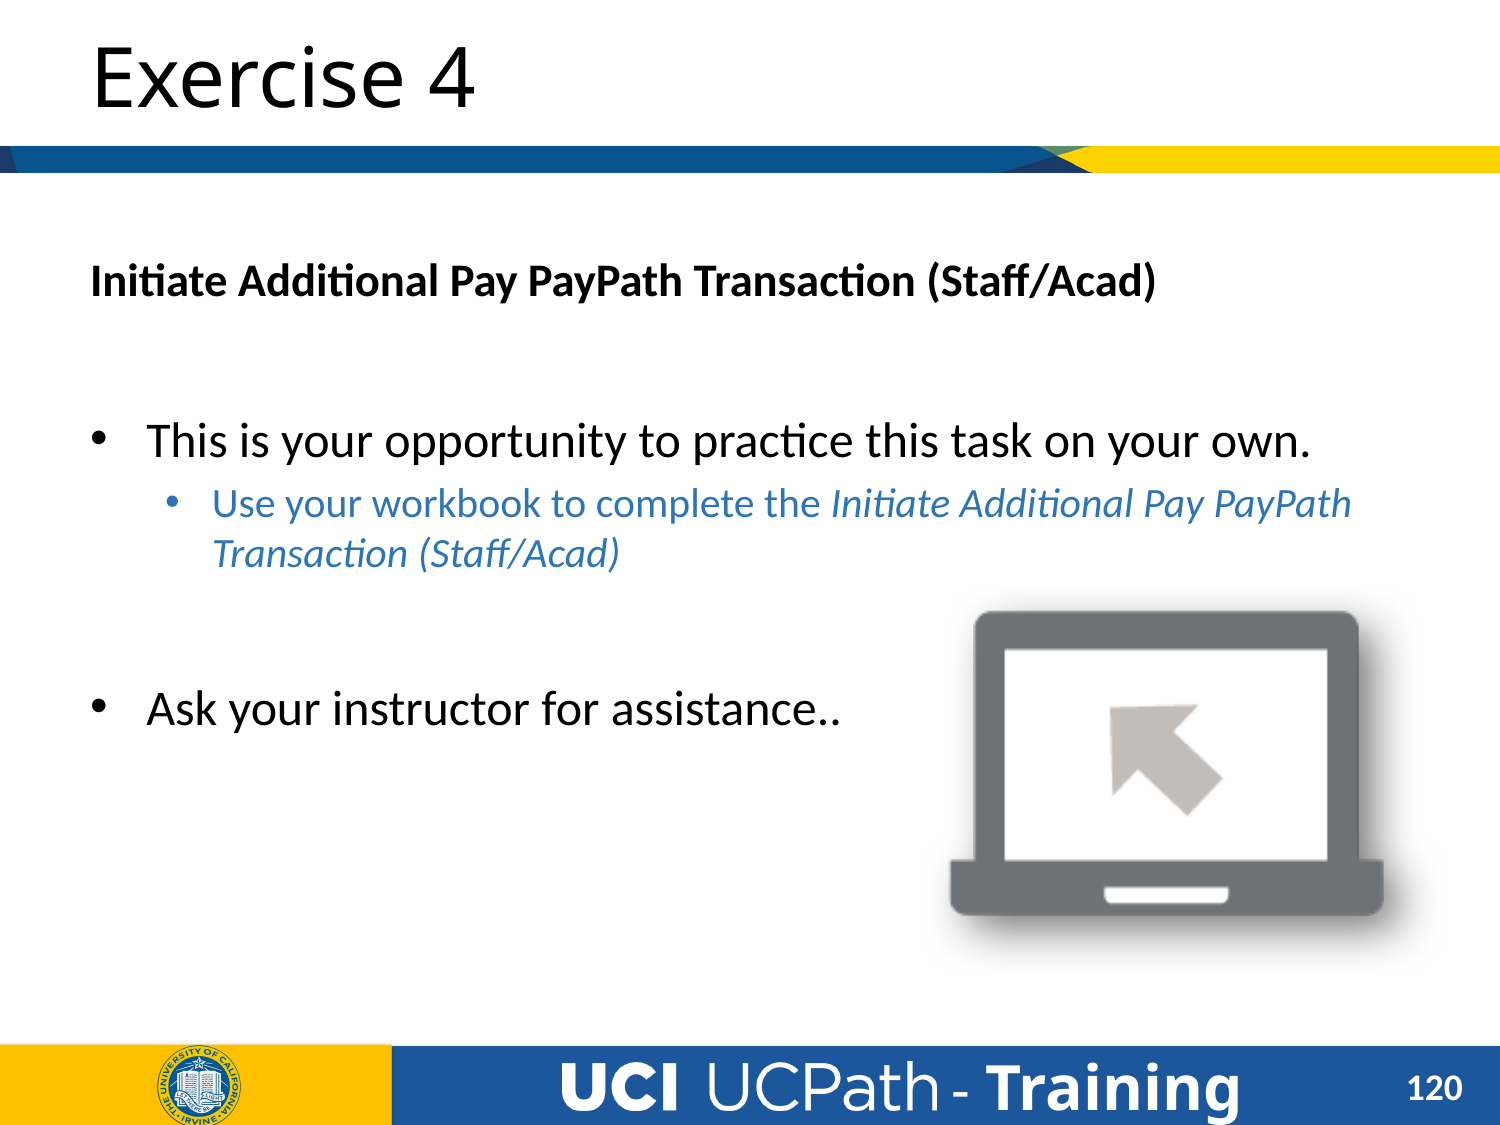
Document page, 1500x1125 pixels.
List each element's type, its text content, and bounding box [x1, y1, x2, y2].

title Exercise 4 [75, 4, 1425, 144]
picture [908, 496, 1426, 1013]
picture [562, 1061, 937, 1111]
picture [0, 120, 1500, 251]
list This is your opportunity to practice this task on your own. Use your workbook to complete the Initiate Additional Pay PayPath Transaction (Staff/Acad) Ask your instructor for assistance.. [75, 330, 1425, 1013]
picture [157, 1045, 241, 1125]
list Initiate Additional Pay PayPath Transaction (Staff/Acad) [75, 224, 1425, 330]
